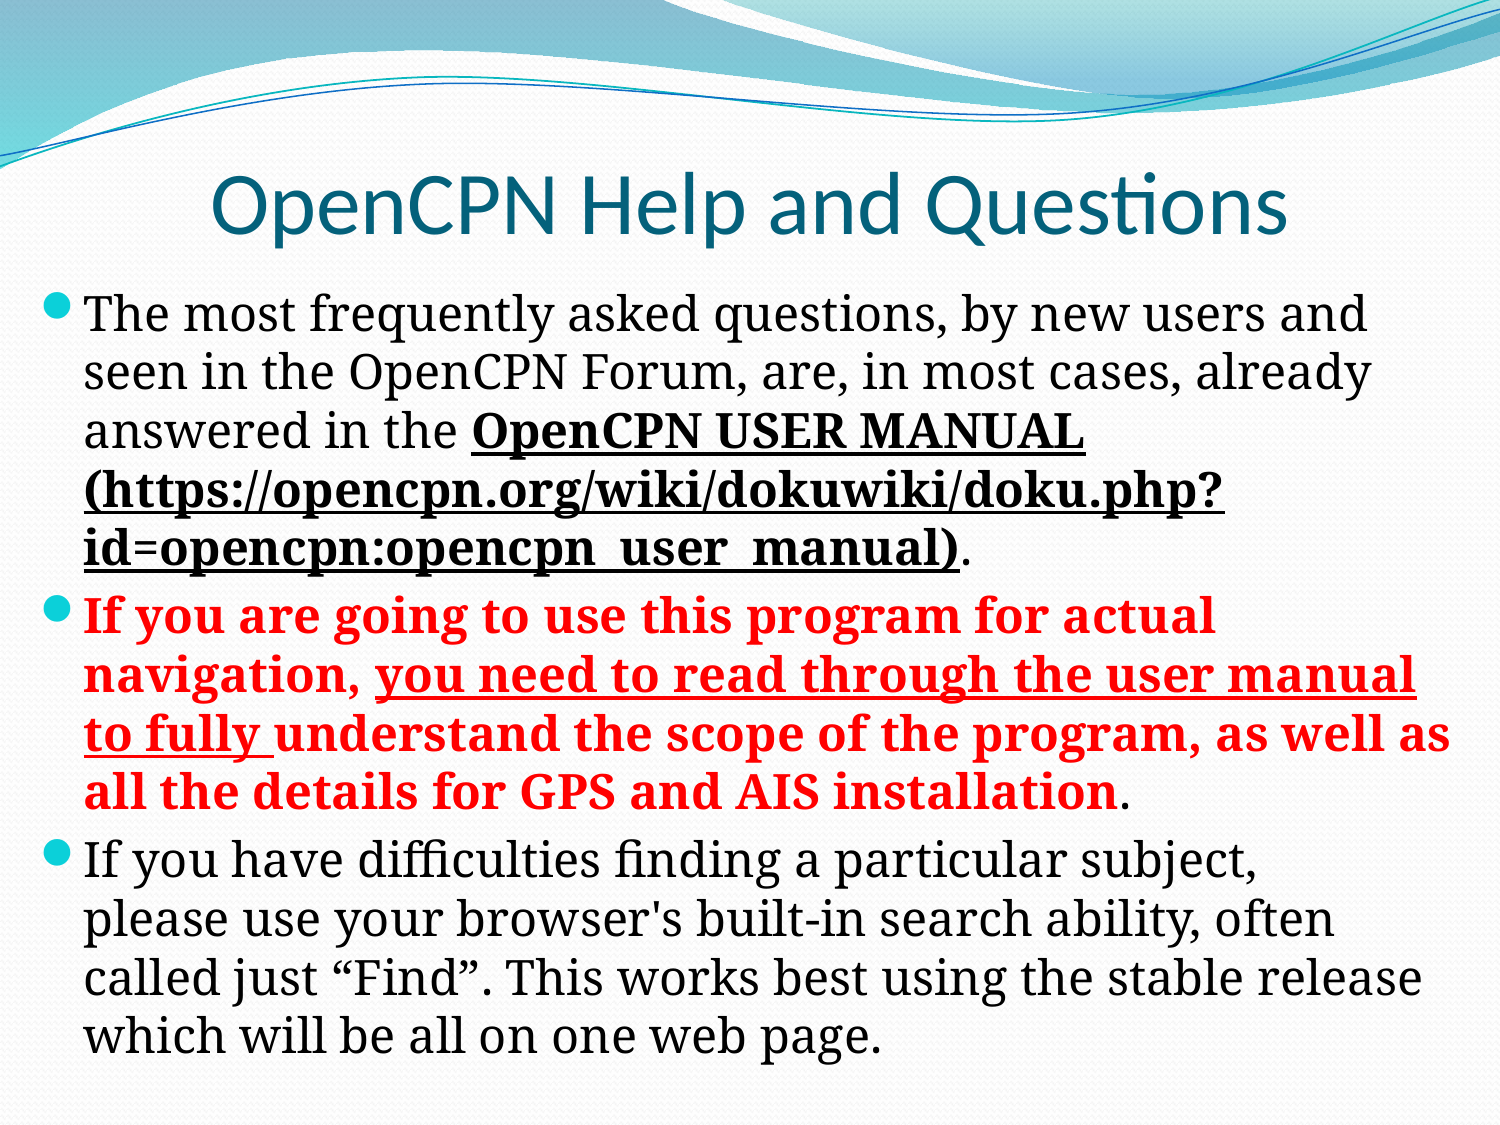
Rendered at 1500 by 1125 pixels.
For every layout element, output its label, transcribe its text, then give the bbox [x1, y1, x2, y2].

title OpenCPN Help and Questions [75, 137, 1425, 253]
list The most frequently asked questions, by new users and seen in the OpenCPN Forum, are, in most cases, already answered in the OpenCPN USER MANUAL (https://opencpn.org/wiki/dokuwiki/doku.php?id=opencpn:opencpn_user_manual). If you are going to use this program for actual navigation, you need to read through the user manual to fully understand the scope of the program, as well as all the details for GPS and AIS installation. If you have difficulties finding a particular subject, please use your browser's built-in search ability, often called just “Find”. This works best using the stable release which will be all on one web page. [24, 275, 1475, 1075]
